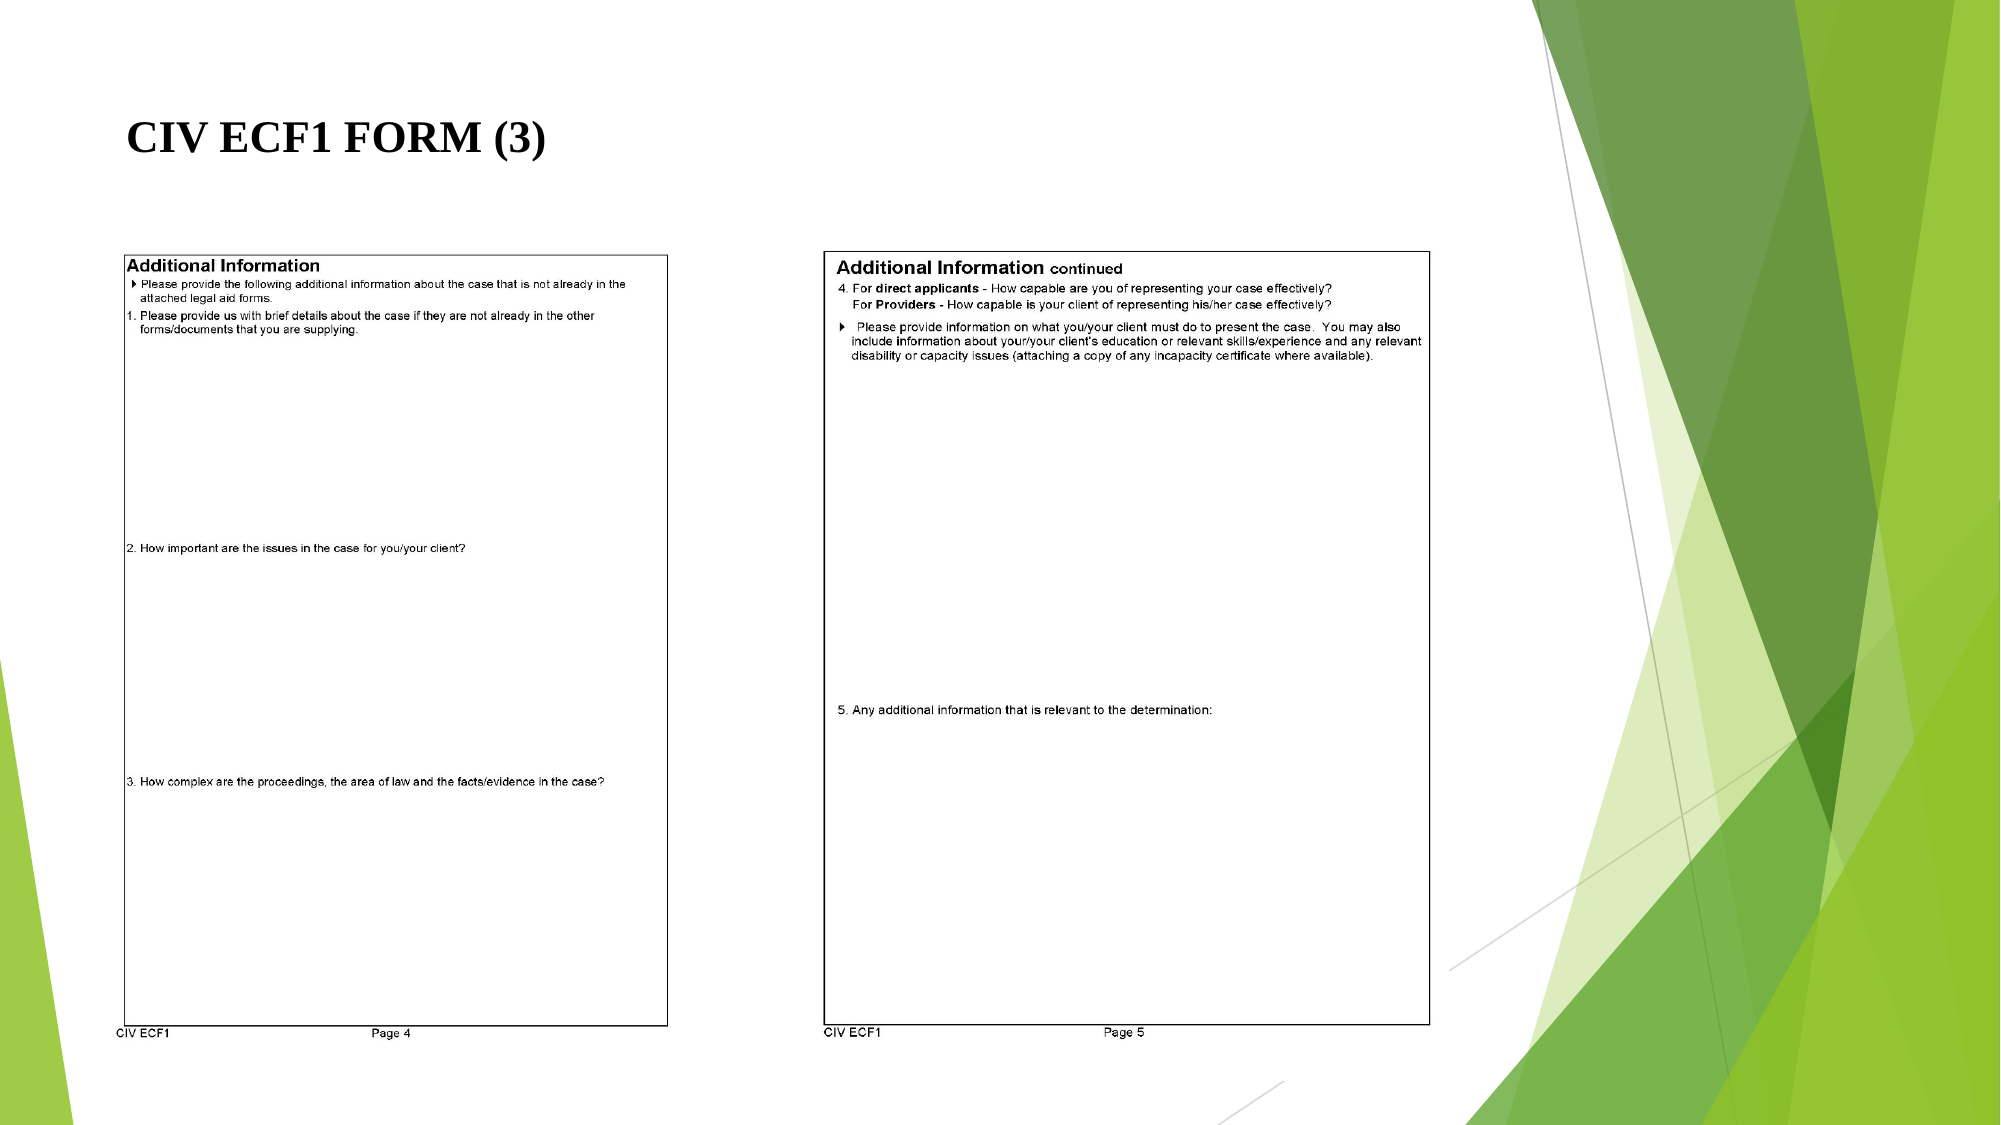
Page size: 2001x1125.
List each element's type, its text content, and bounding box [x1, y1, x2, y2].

picture [803, 235, 1449, 1081]
title CIV ECF1 FORM (3) [111, 99, 1522, 225]
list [97, 239, 701, 1060]
